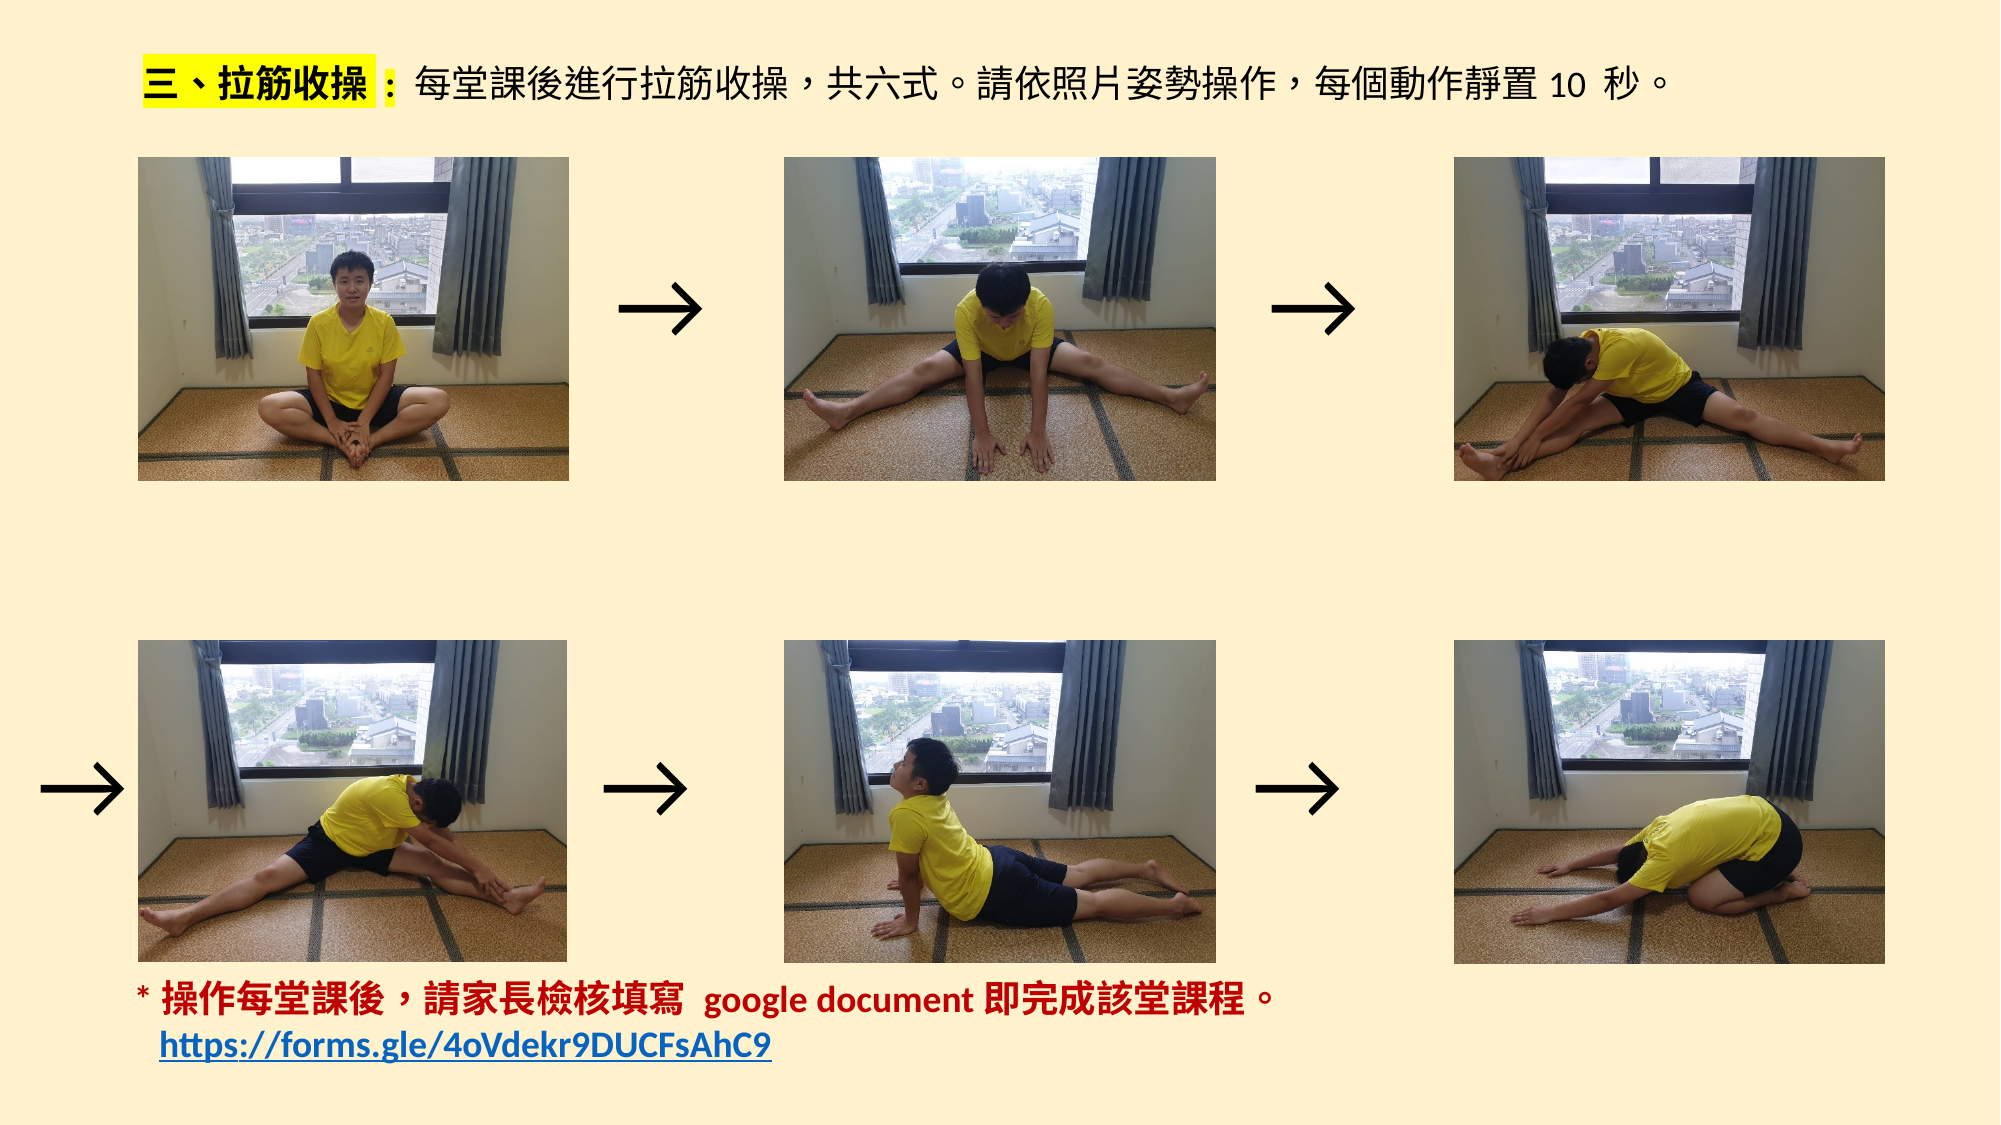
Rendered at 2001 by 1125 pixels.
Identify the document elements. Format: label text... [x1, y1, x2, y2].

picture [138, 640, 567, 962]
picture [1454, 157, 1885, 481]
picture [1454, 640, 1885, 964]
picture [784, 157, 1216, 481]
text_box 三、拉筋收操 : 每堂課後進行拉筋收操，共六式。請依照片姿勢操作，每個動作靜置10 秒。 → → → → → *操作每堂課後，請家長檢核填寫 google document即完成該堂課程。 https://forms.gle/4oVdekr9DUCFsAhC9 [0, 52, 1949, 1073]
picture [784, 640, 1216, 963]
picture [138, 157, 569, 481]
